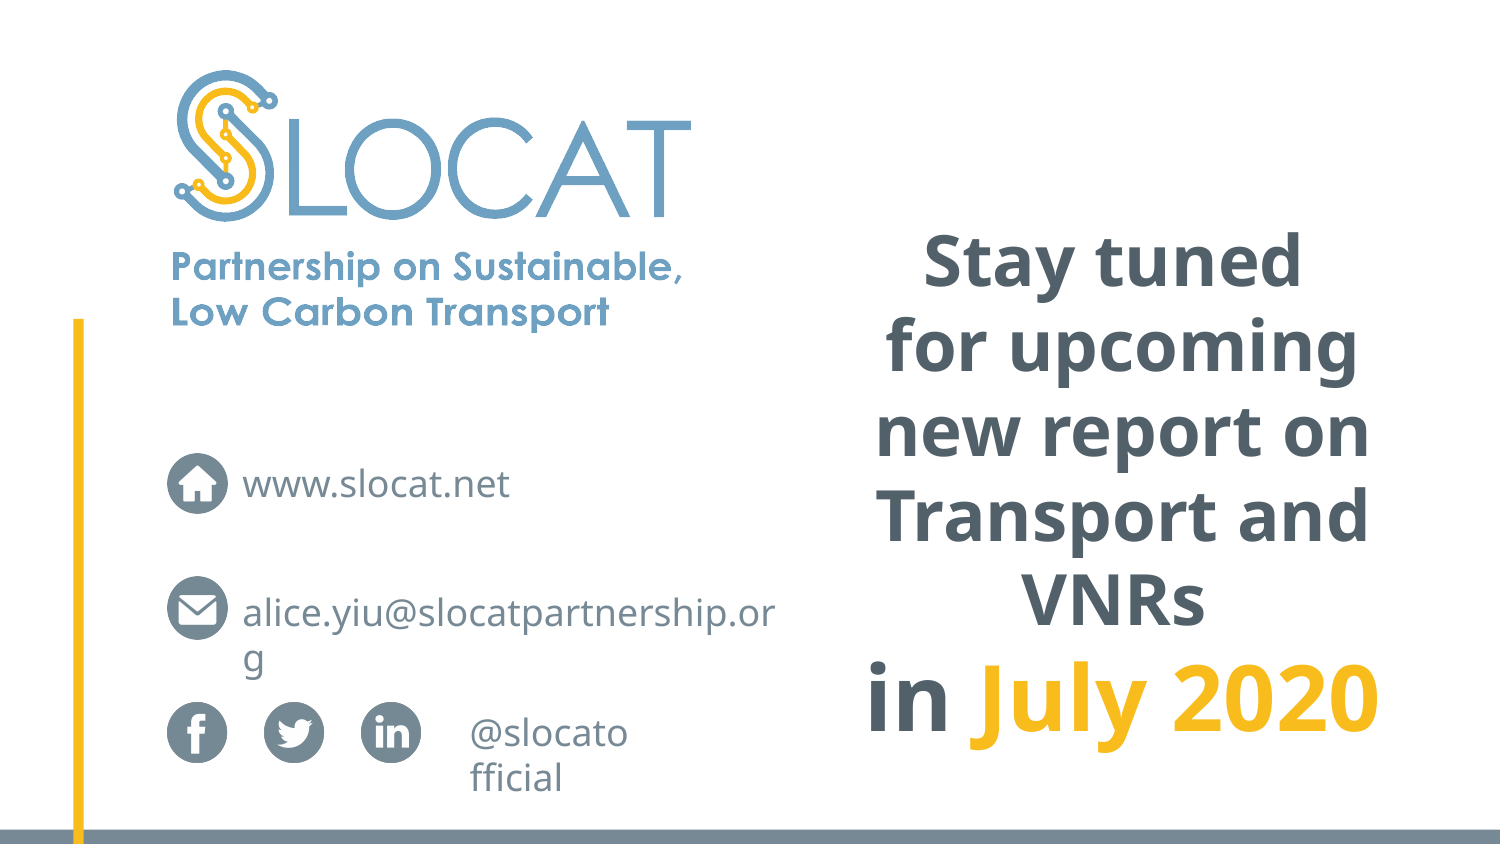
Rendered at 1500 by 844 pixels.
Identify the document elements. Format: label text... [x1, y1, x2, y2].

text_box @slocatofficial [454, 693, 676, 771]
picture [167, 701, 421, 763]
text_box [73, 318, 84, 844]
picture [167, 576, 228, 640]
text_box alice.yiu@slocatpartnership.org [227, 573, 801, 652]
picture [173, 69, 692, 333]
text_box www.slocat.net [227, 445, 567, 523]
picture [167, 453, 228, 514]
text_box Stay tuned for upcoming new report on Transport and VNRs in July 2020 [800, 200, 1446, 616]
